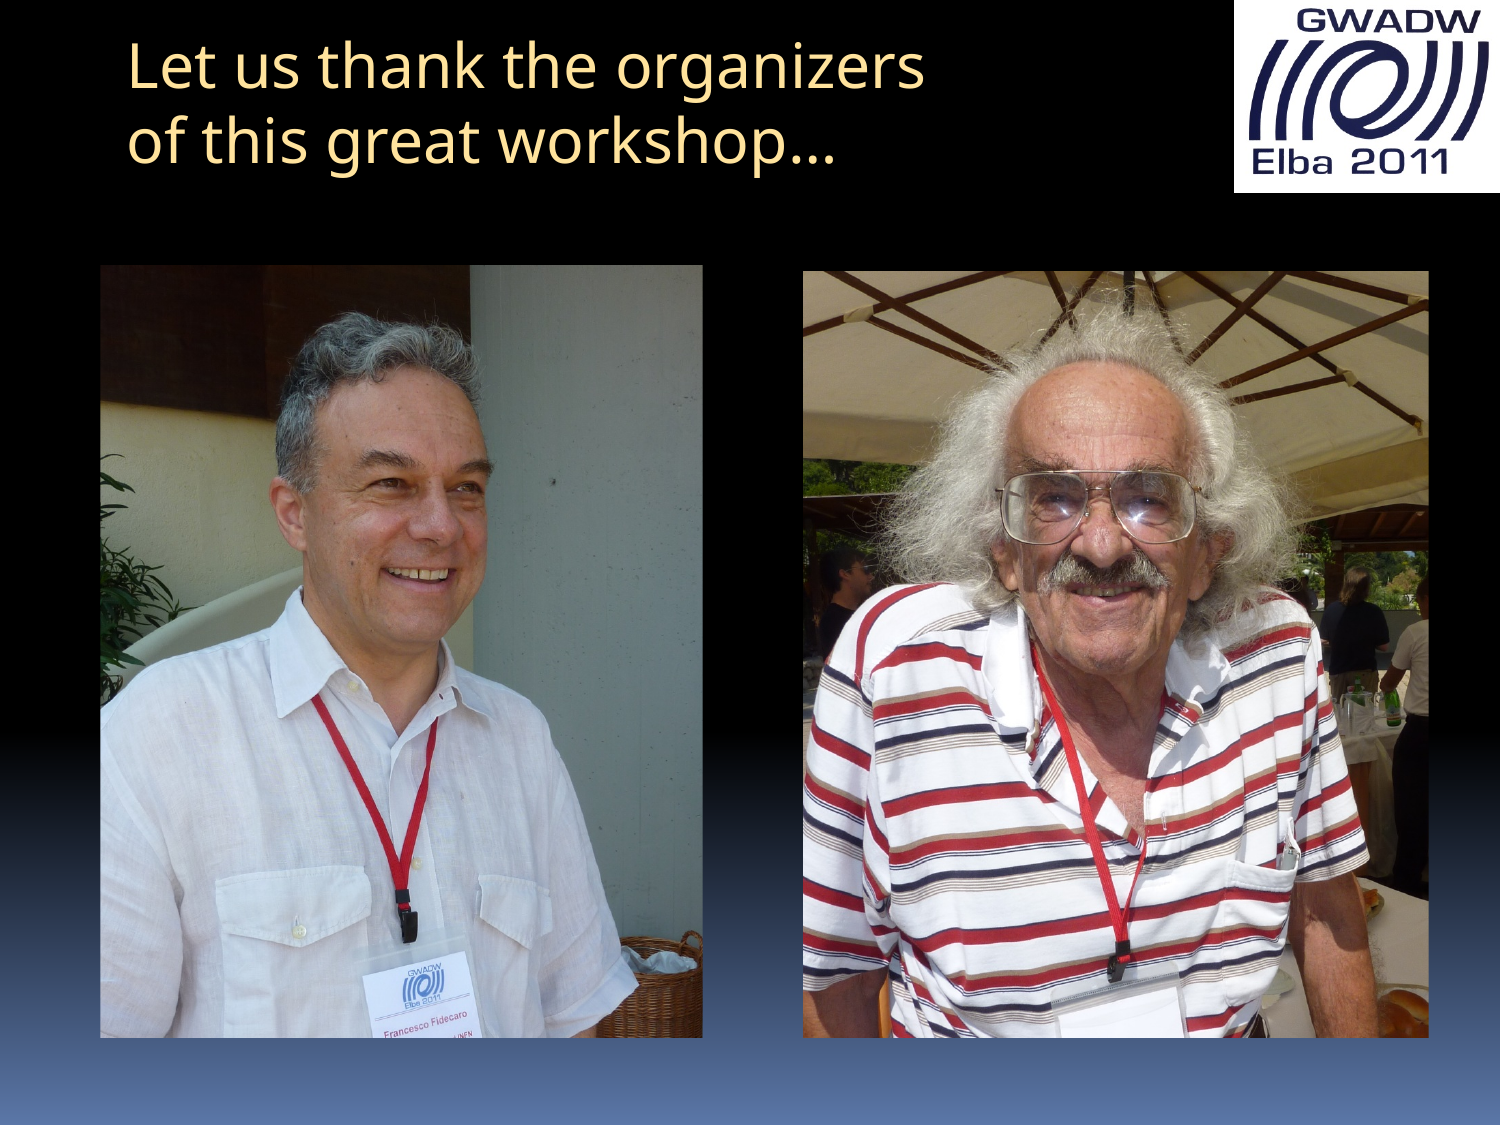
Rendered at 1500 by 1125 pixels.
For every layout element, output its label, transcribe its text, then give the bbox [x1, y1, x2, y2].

picture [802, 271, 1430, 1039]
picture [99, 265, 704, 1039]
picture [1234, 0, 1500, 193]
list Let us thank the organizers of this great workshop… [100, 19, 1376, 770]
